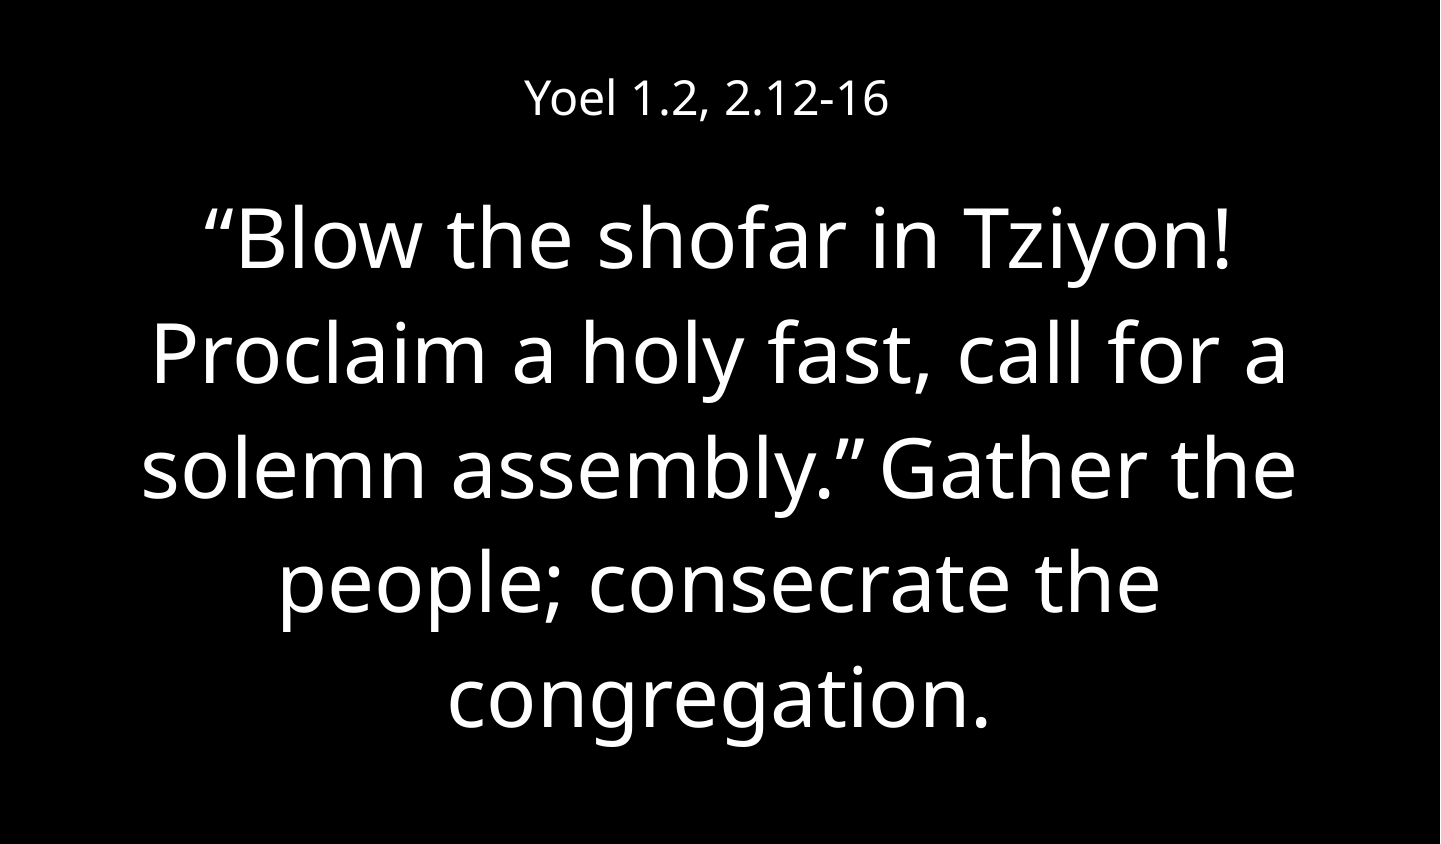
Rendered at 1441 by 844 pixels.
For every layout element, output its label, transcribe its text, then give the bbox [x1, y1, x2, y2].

list Yoel 1.2, 2.12-16 “Blow the shofar in Tziyon! Proclaim a holy fast, call for a solemn assembly.” Gather the people; consecrate the congregation. [71, 49, 1369, 827]
